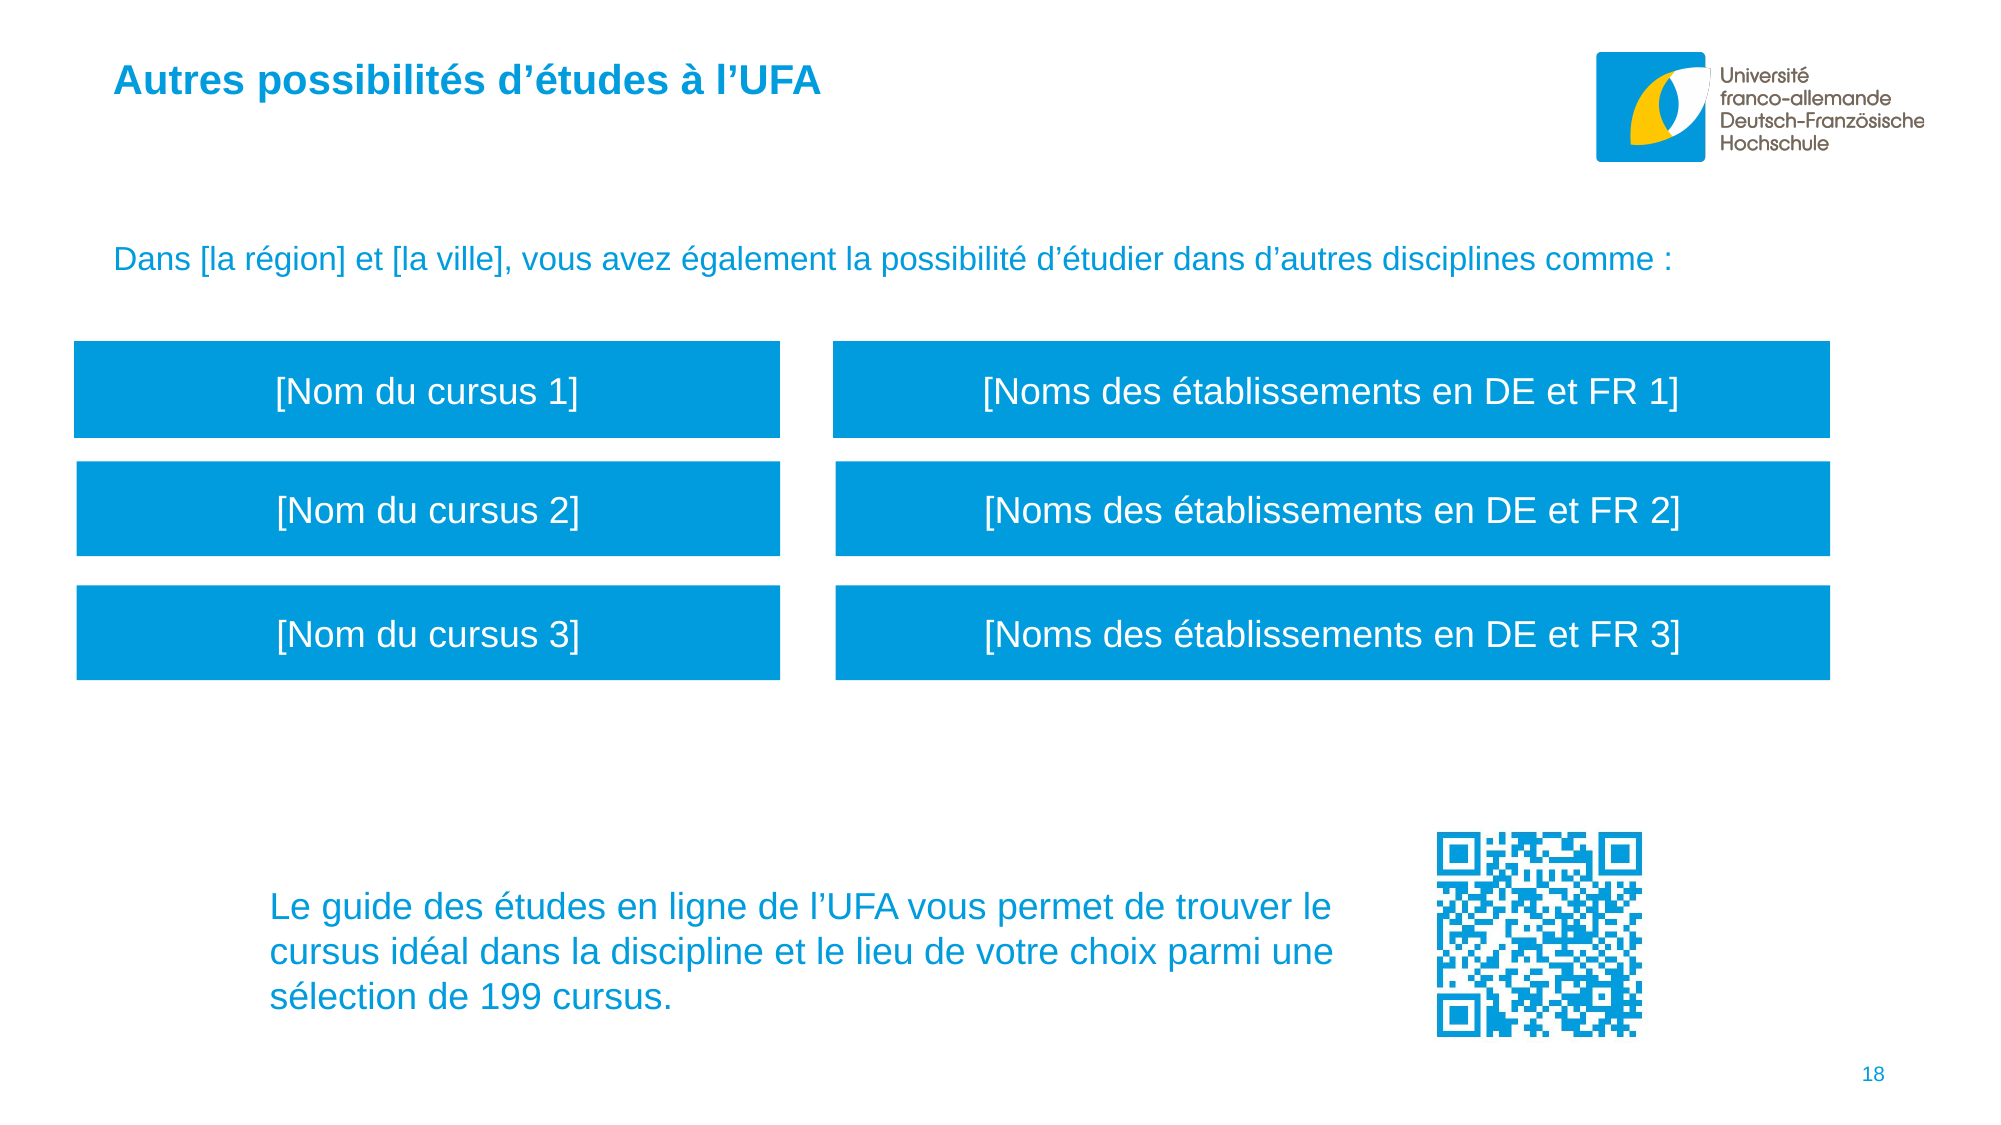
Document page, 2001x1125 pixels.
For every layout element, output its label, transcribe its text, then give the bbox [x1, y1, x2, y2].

picture [1431, 826, 1648, 1043]
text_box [76, 461, 1831, 557]
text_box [75, 342, 1829, 437]
text_box Le guide des études en ligne de l’UFA vous permet de trouver le cursus idéal dans la discipline et le lieu de votre choix parmi une sélection de 199 cursus. [254, 829, 1417, 1025]
list Dans [la région] et [la ville], vous avez également la possibilité d’étudier dans d’autres disciplines comme : [75, 237, 1926, 285]
slide_number 18 [1433, 1042, 1900, 1103]
list Autres possibilités d’études à l’UFA [75, 54, 1571, 112]
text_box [76, 585, 1831, 681]
